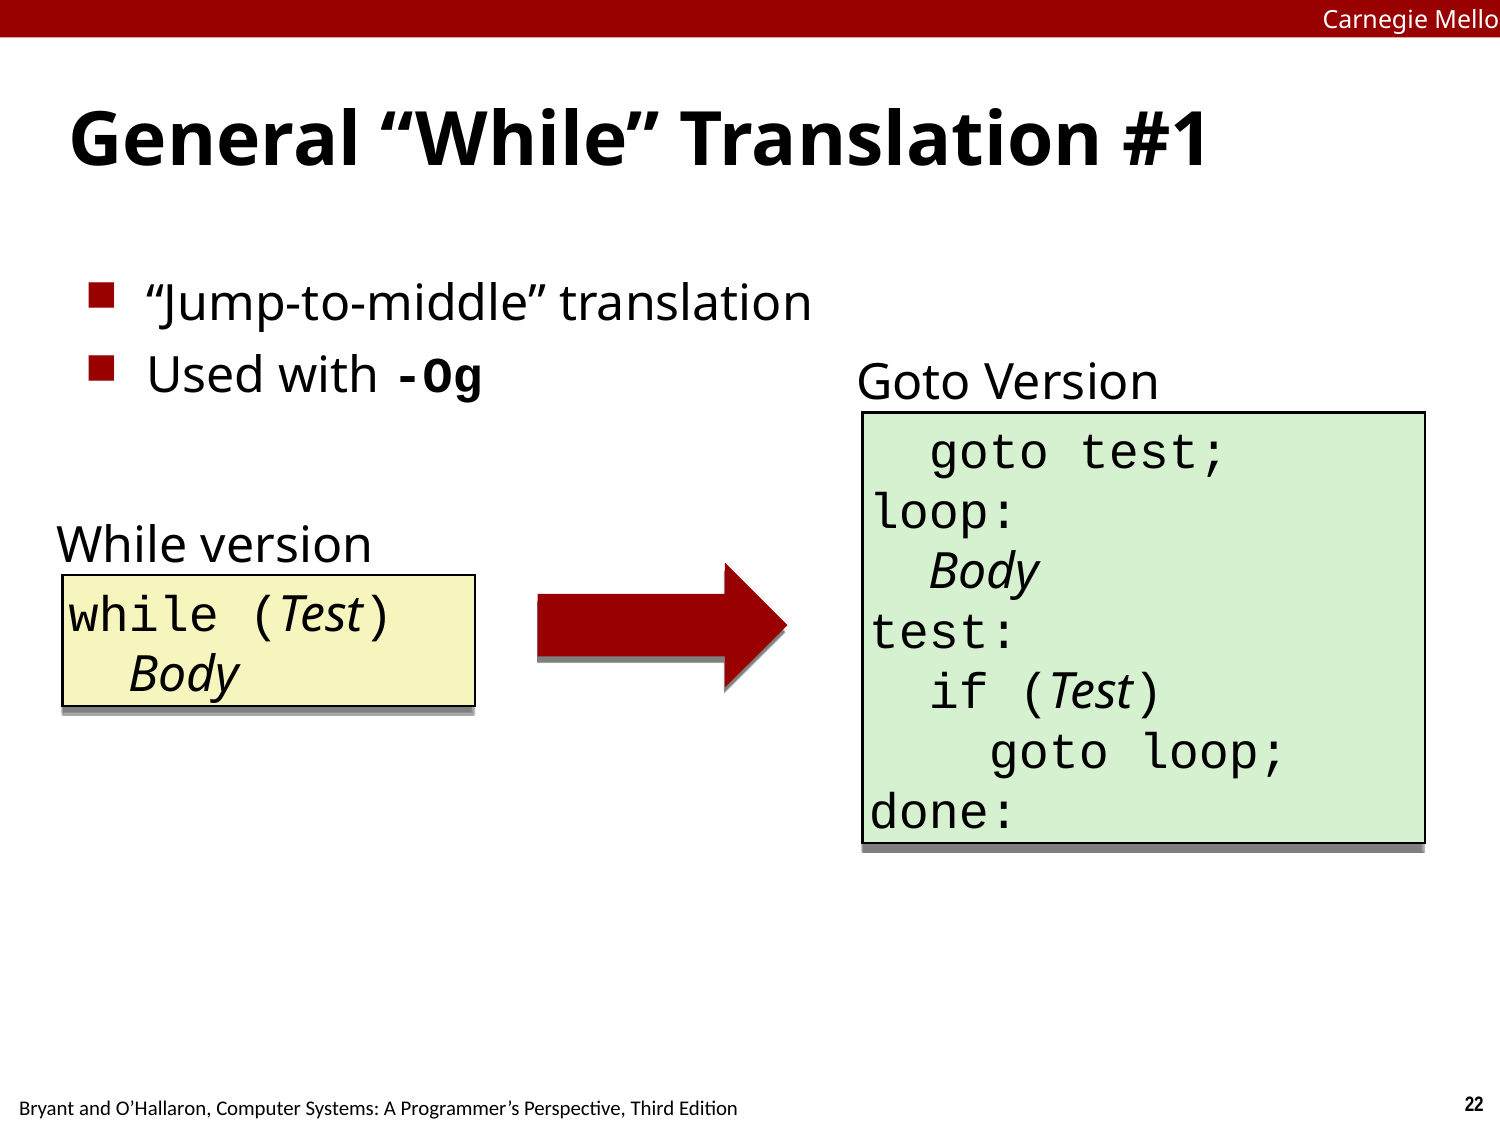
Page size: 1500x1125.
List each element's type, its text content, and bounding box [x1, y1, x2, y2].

text_box while (Test) Body [62, 575, 75, 707]
text_box Carnegie Mellon [1322, 3, 1500, 33]
text_box While version [50, 506, 75, 580]
text_box [537, 562, 788, 688]
text_box Goto Version [849, 343, 1328, 417]
text_box [0, 0, 1500, 38]
list “Jump-to-middle” translation Used with -Og [75, 262, 1425, 1005]
title General “While” Translation #1 [62, 41, 1438, 230]
text_box goto test; loop: Body test: if (Test) goto loop; done: [862, 412, 1425, 843]
